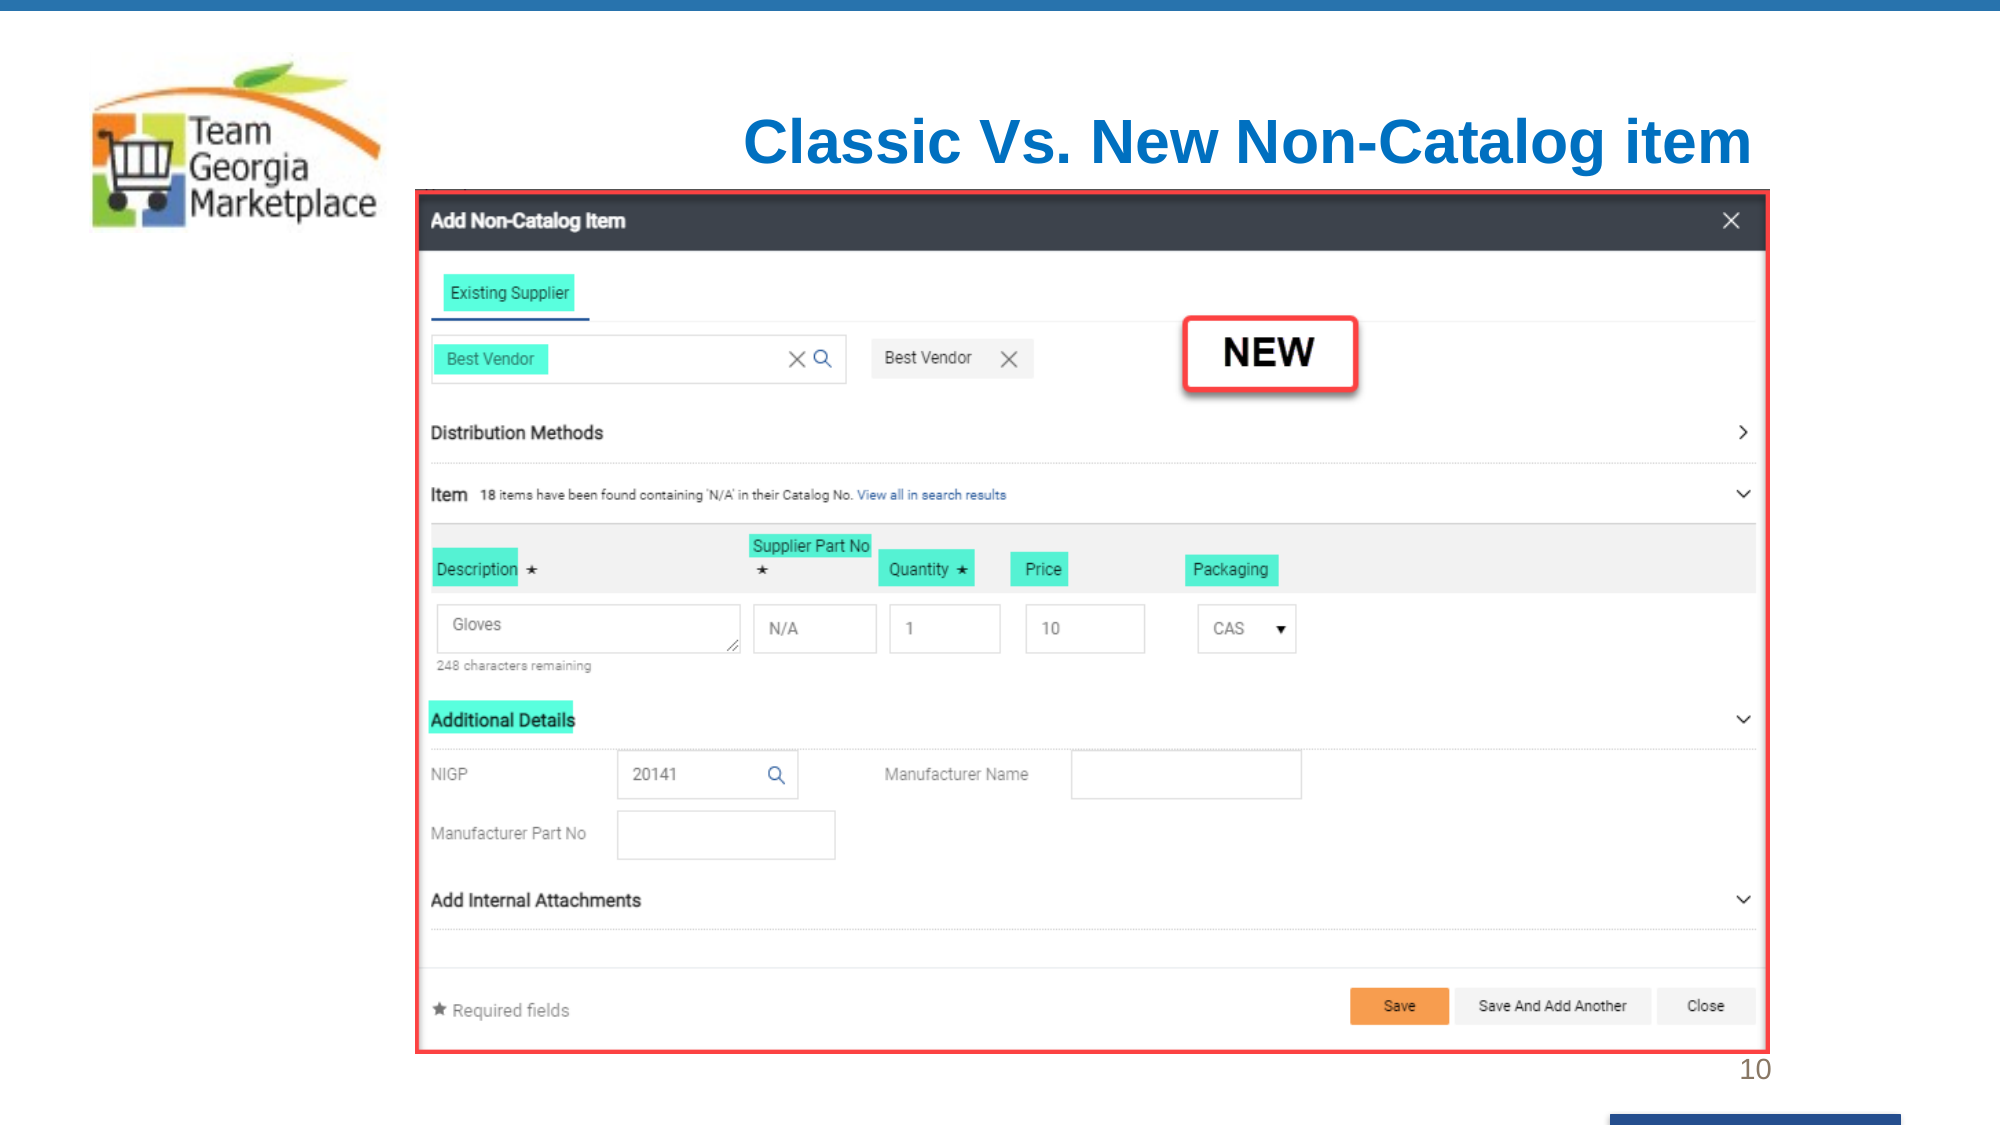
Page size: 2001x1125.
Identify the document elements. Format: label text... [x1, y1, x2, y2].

picture [88, 52, 390, 233]
picture [415, 189, 1770, 1055]
title Classic Vs. New Non-Catalog item [668, 45, 1829, 233]
picture [0, 0, 2000, 11]
slide_number 10 [1611, 1042, 1900, 1103]
